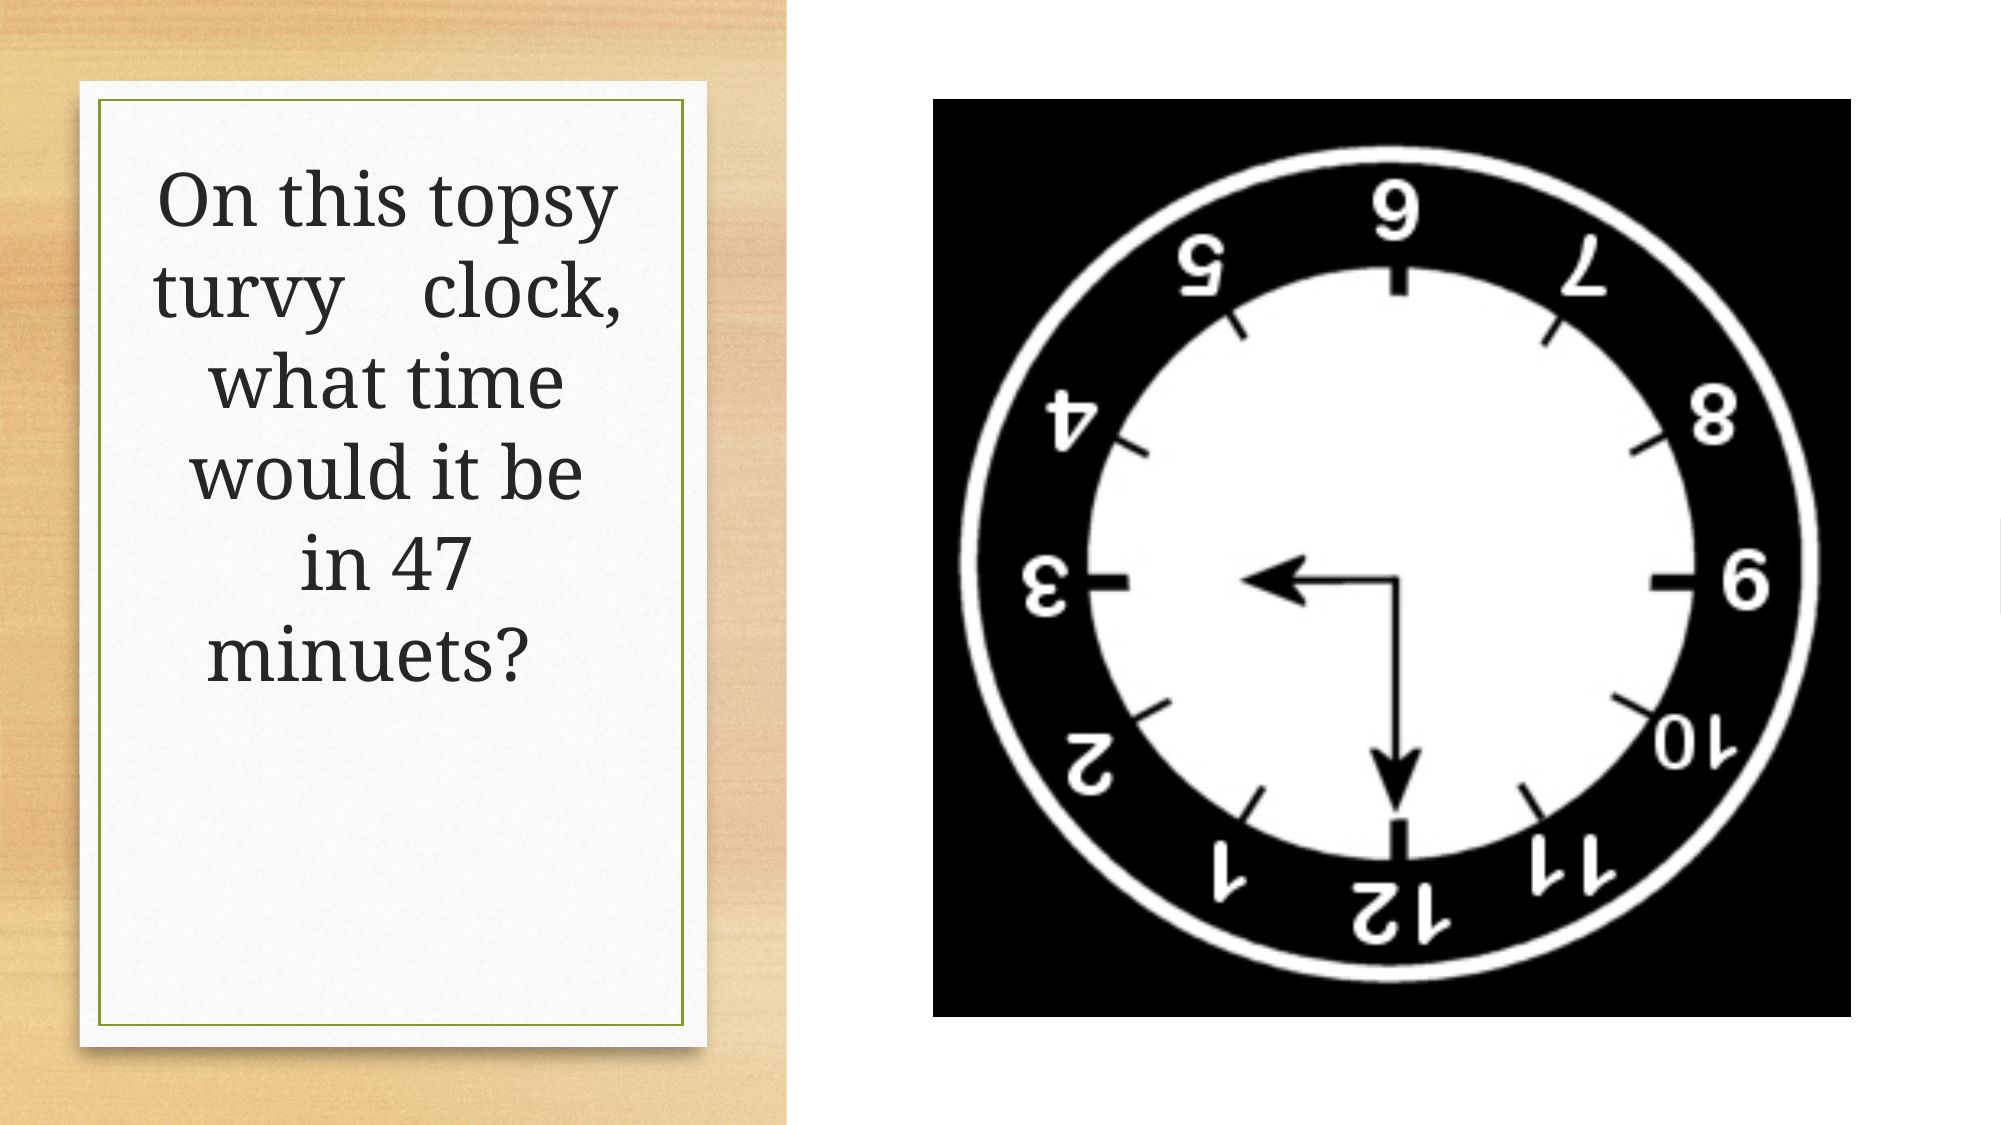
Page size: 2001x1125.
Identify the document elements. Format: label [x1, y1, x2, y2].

picture [933, 99, 1851, 1017]
text_box [0, 0, 2000, 1125]
